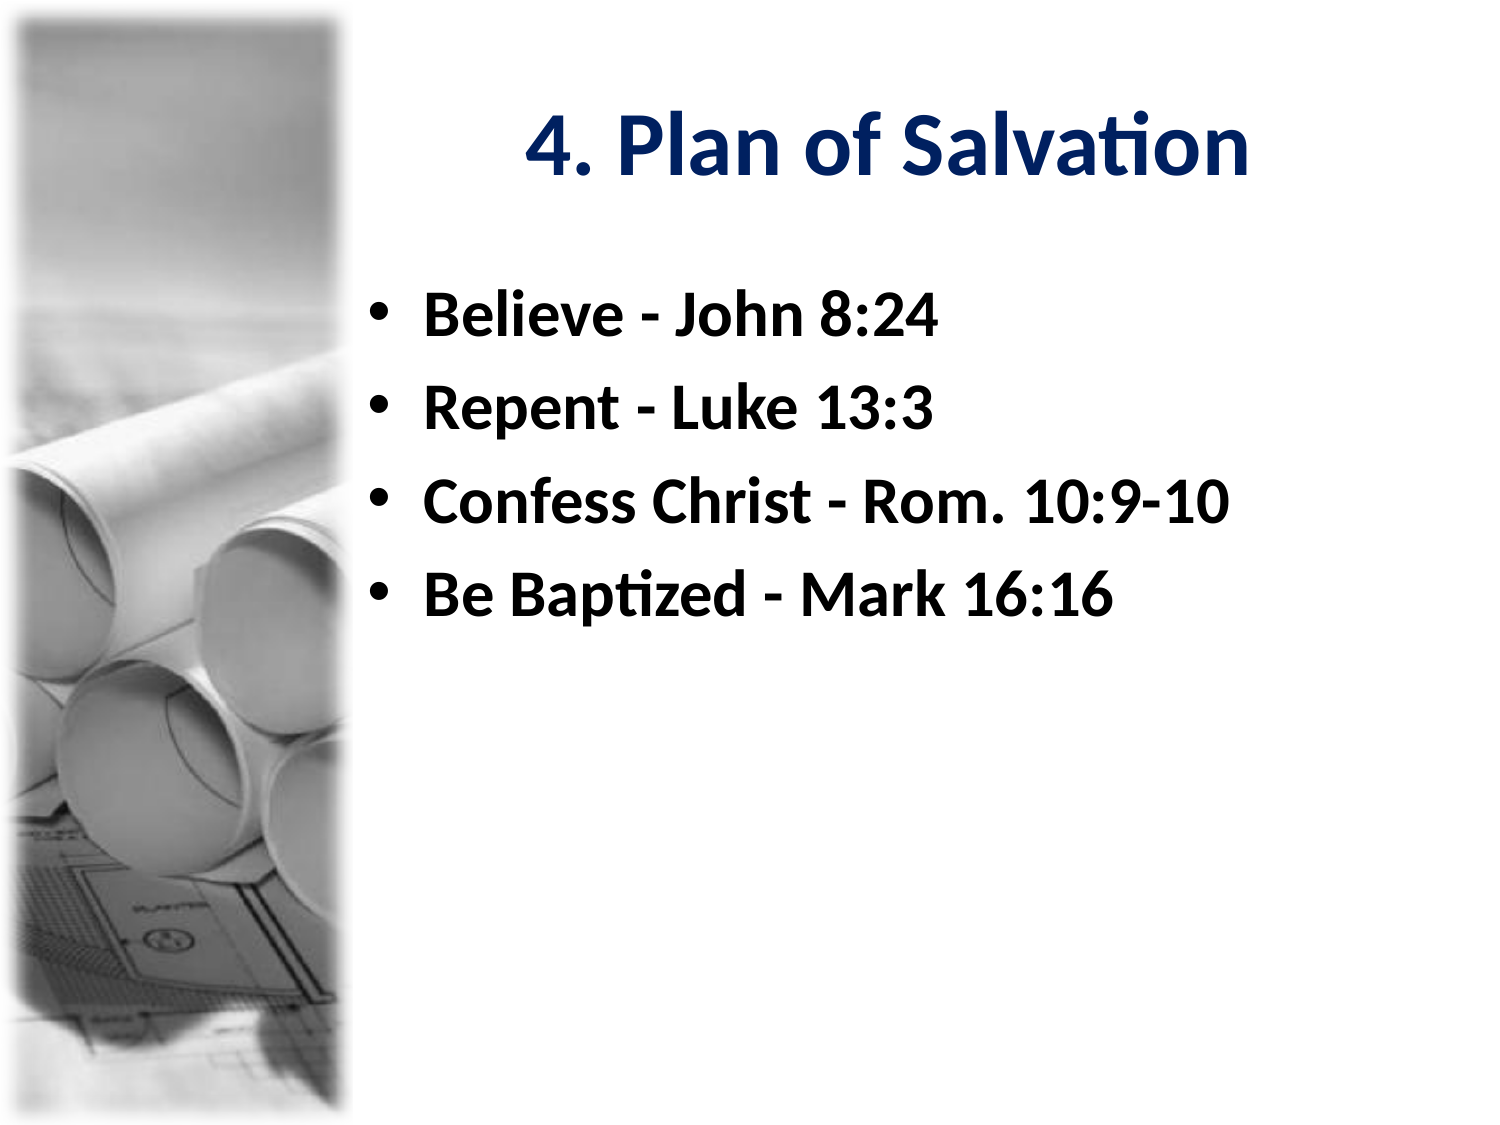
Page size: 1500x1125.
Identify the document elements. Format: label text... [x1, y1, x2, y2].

picture [0, 0, 353, 1125]
title 4. Plan of Salvation [357, 45, 1425, 233]
list Believe - John 8:24 Repent - Luke 13:3 Confess Christ - Rom. 10:9-10 Be Baptized - Mark 16:16 [357, 262, 1425, 1005]
